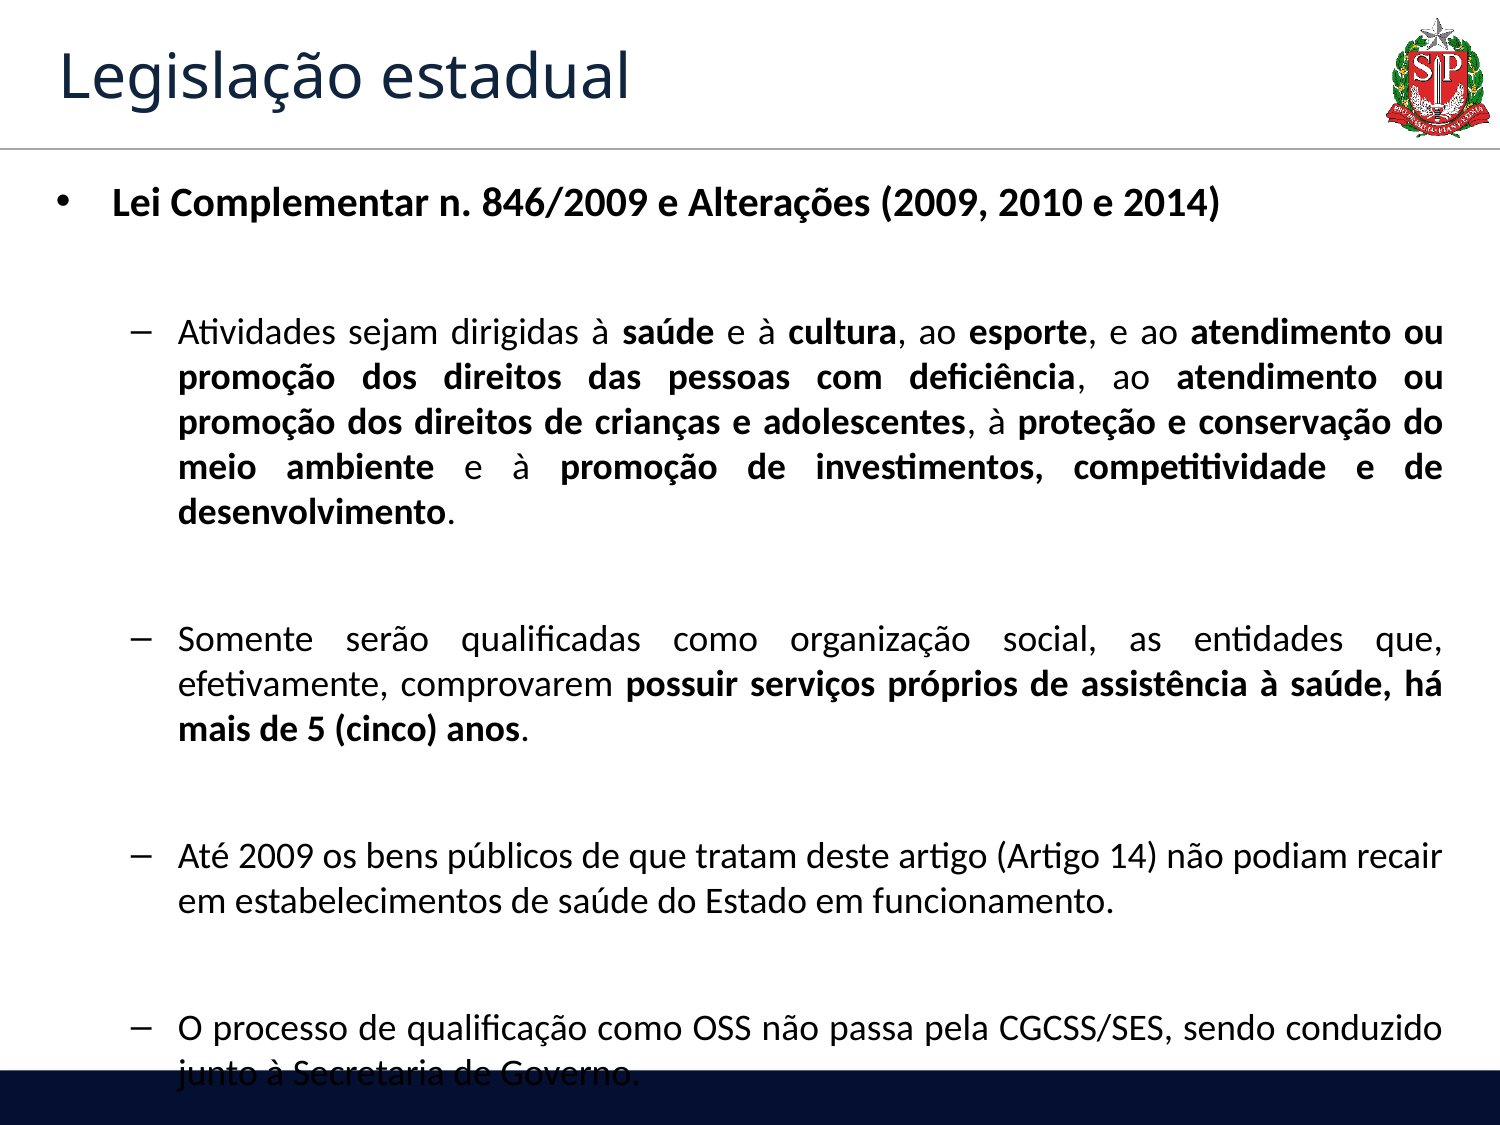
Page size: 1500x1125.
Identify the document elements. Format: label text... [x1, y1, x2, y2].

list Lei Complementar n. 846/2009 e Alterações (2009, 2010 e 2014) Atividades sejam dirigidas à saúde e à cultura, ao esporte, e ao atendimento ou promoção dos direitos das pessoas com deficiência, ao atendimento ou promoção dos direitos de crianças e adolescentes, à proteção e conservação do meio ambiente e à promoção de investimentos, competitividade e de desenvolvimento. Somente serão qualificadas como organização social, as entidades que, efetivamente, comprovarem possuir serviços próprios de assistência à saúde, há mais de 5 (cinco) anos. Até 2009 os bens públicos de que tratam deste artigo (Artigo 14) não podiam recair em estabelecimentos de saúde do Estado em funcionamento. O processo de qualificação como OSS não passa pela CGCSS/SES, sendo conduzido junto à Secretaria de Governo. [41, 167, 1459, 1047]
picture [1386, 17, 1490, 138]
title Legislação estadual [43, 7, 1379, 140]
